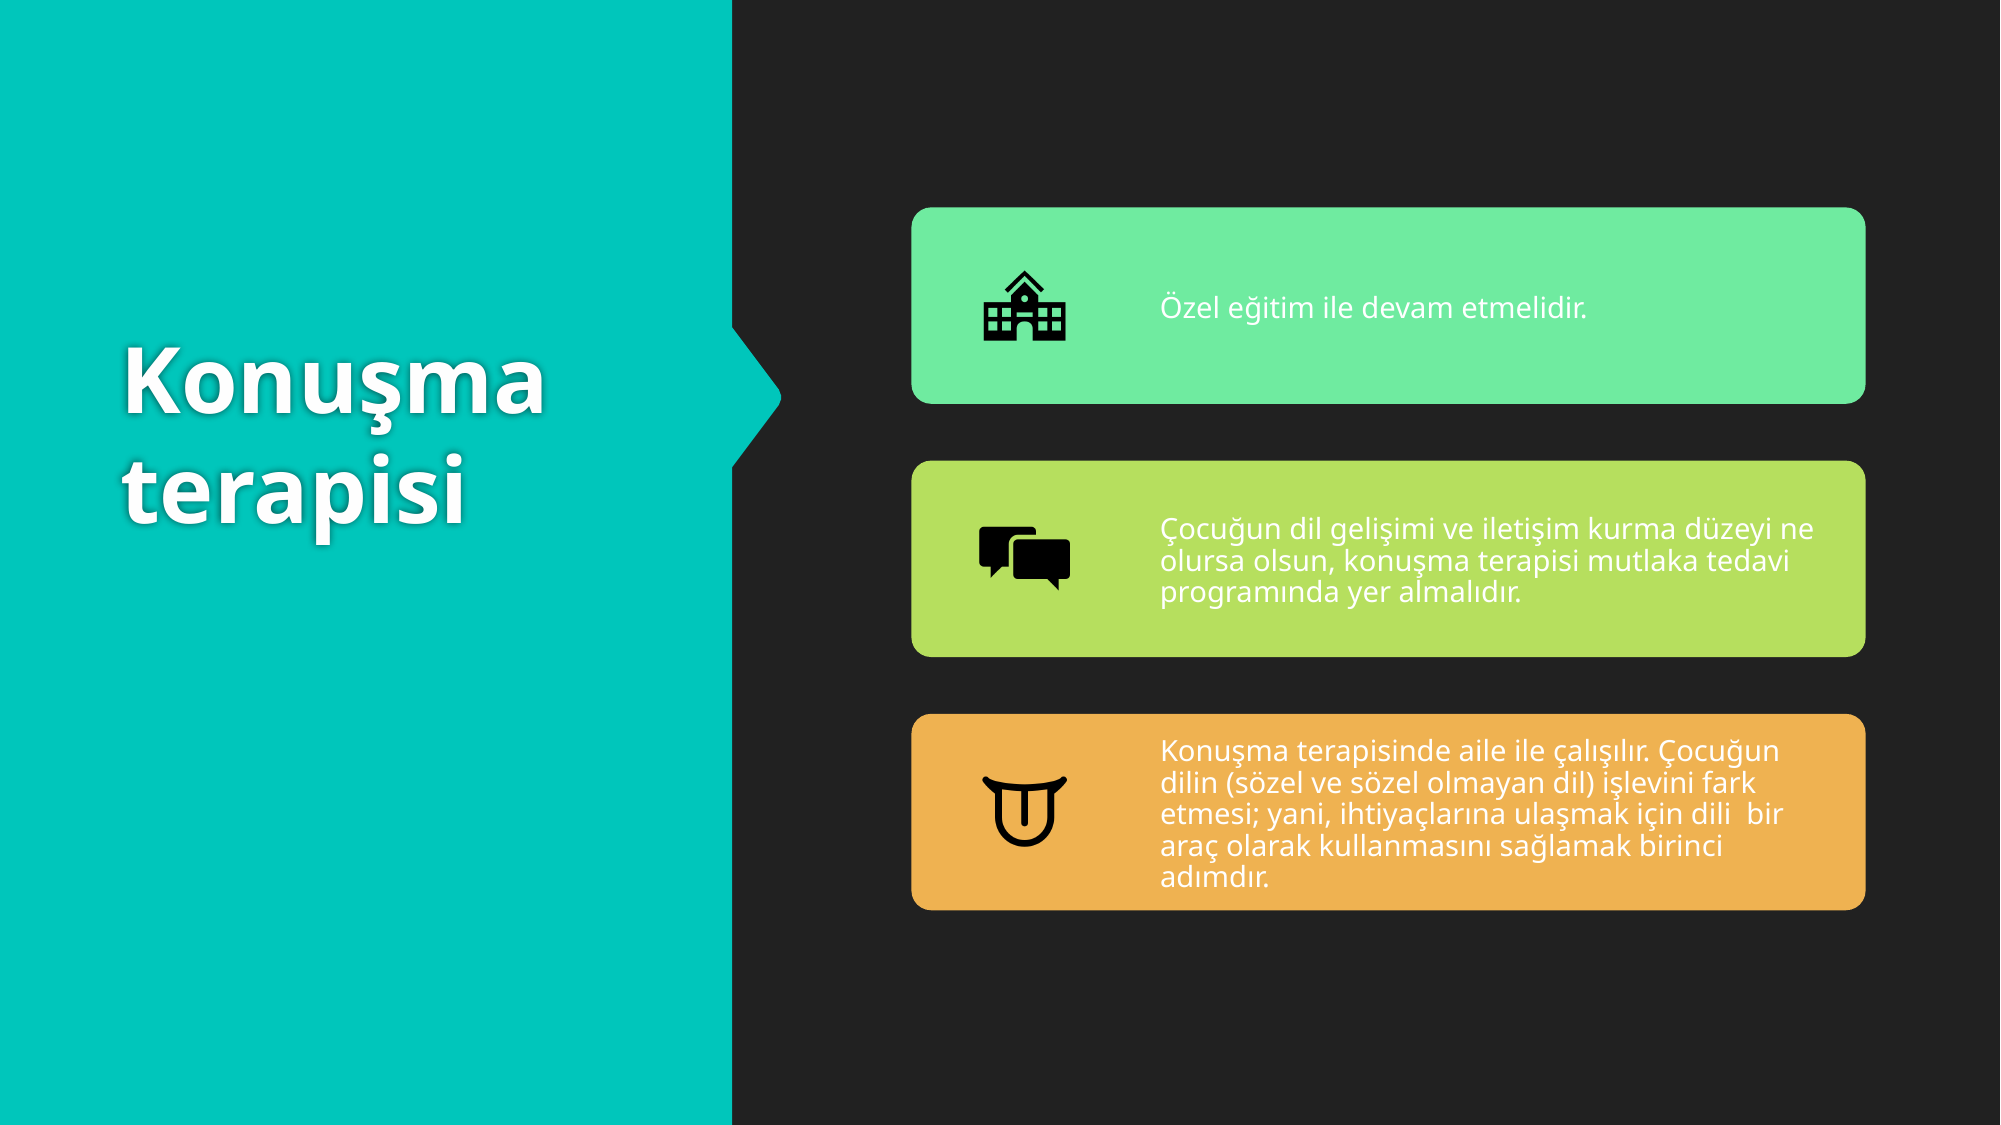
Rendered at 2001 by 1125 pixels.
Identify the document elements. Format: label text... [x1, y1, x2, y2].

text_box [911, 206, 1866, 918]
text_box [0, 0, 782, 1125]
text_box [733, 0, 2000, 1125]
title Konuşma terapisi [105, 314, 658, 971]
